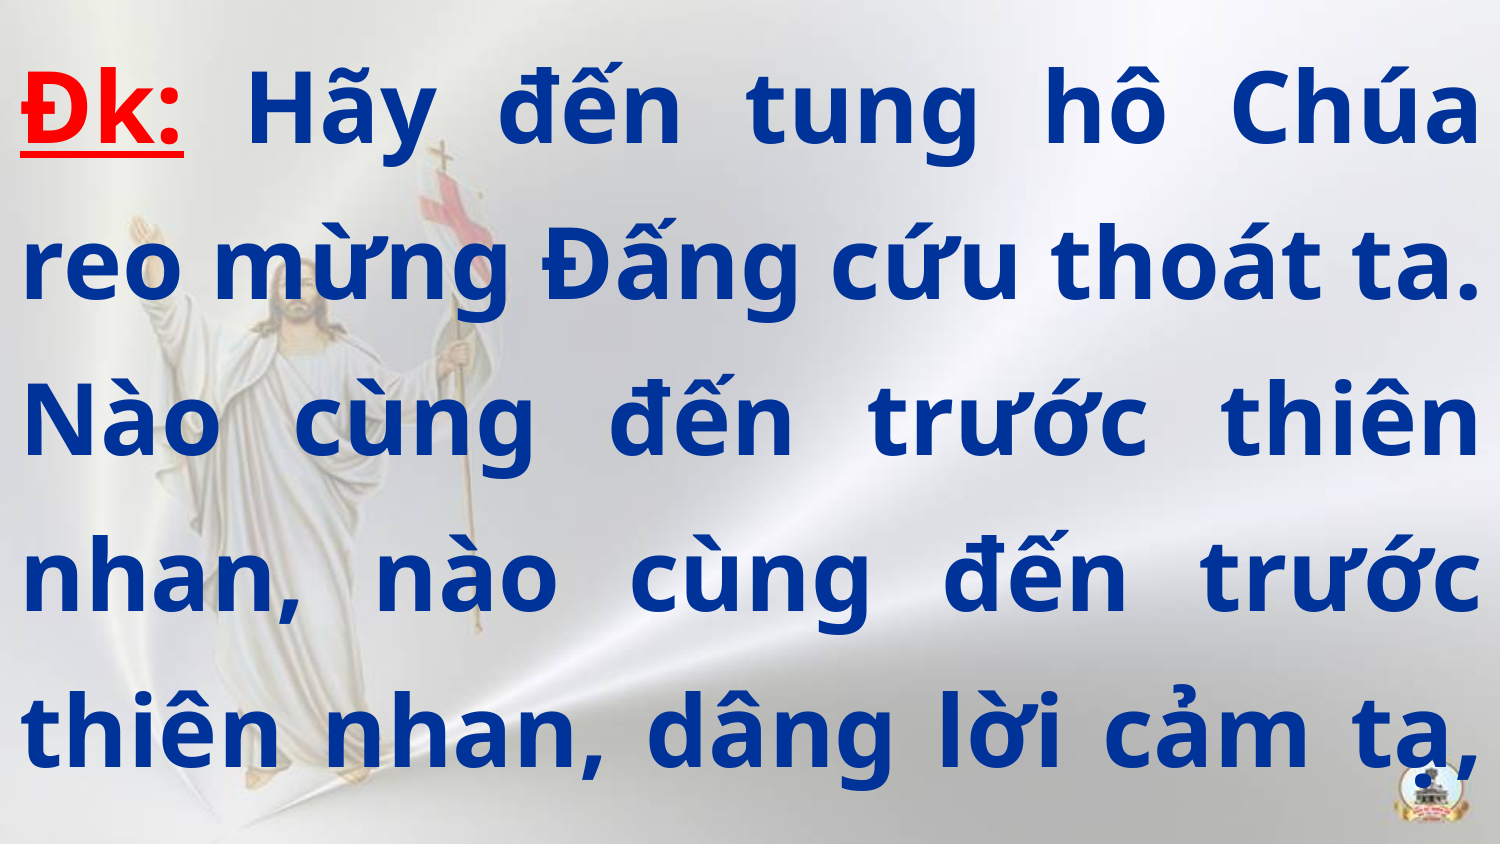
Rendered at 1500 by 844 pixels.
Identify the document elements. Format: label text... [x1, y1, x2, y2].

list Đk: Hãy đến tung hô Chúa reo mừng Đấng cứu thoát ta. Nào cùng đến trước thiên nhan, nào cùng đến trước thiên nhan, dâng lời cảm tạ, và tung hô Chúa. [0, 0, 1500, 844]
